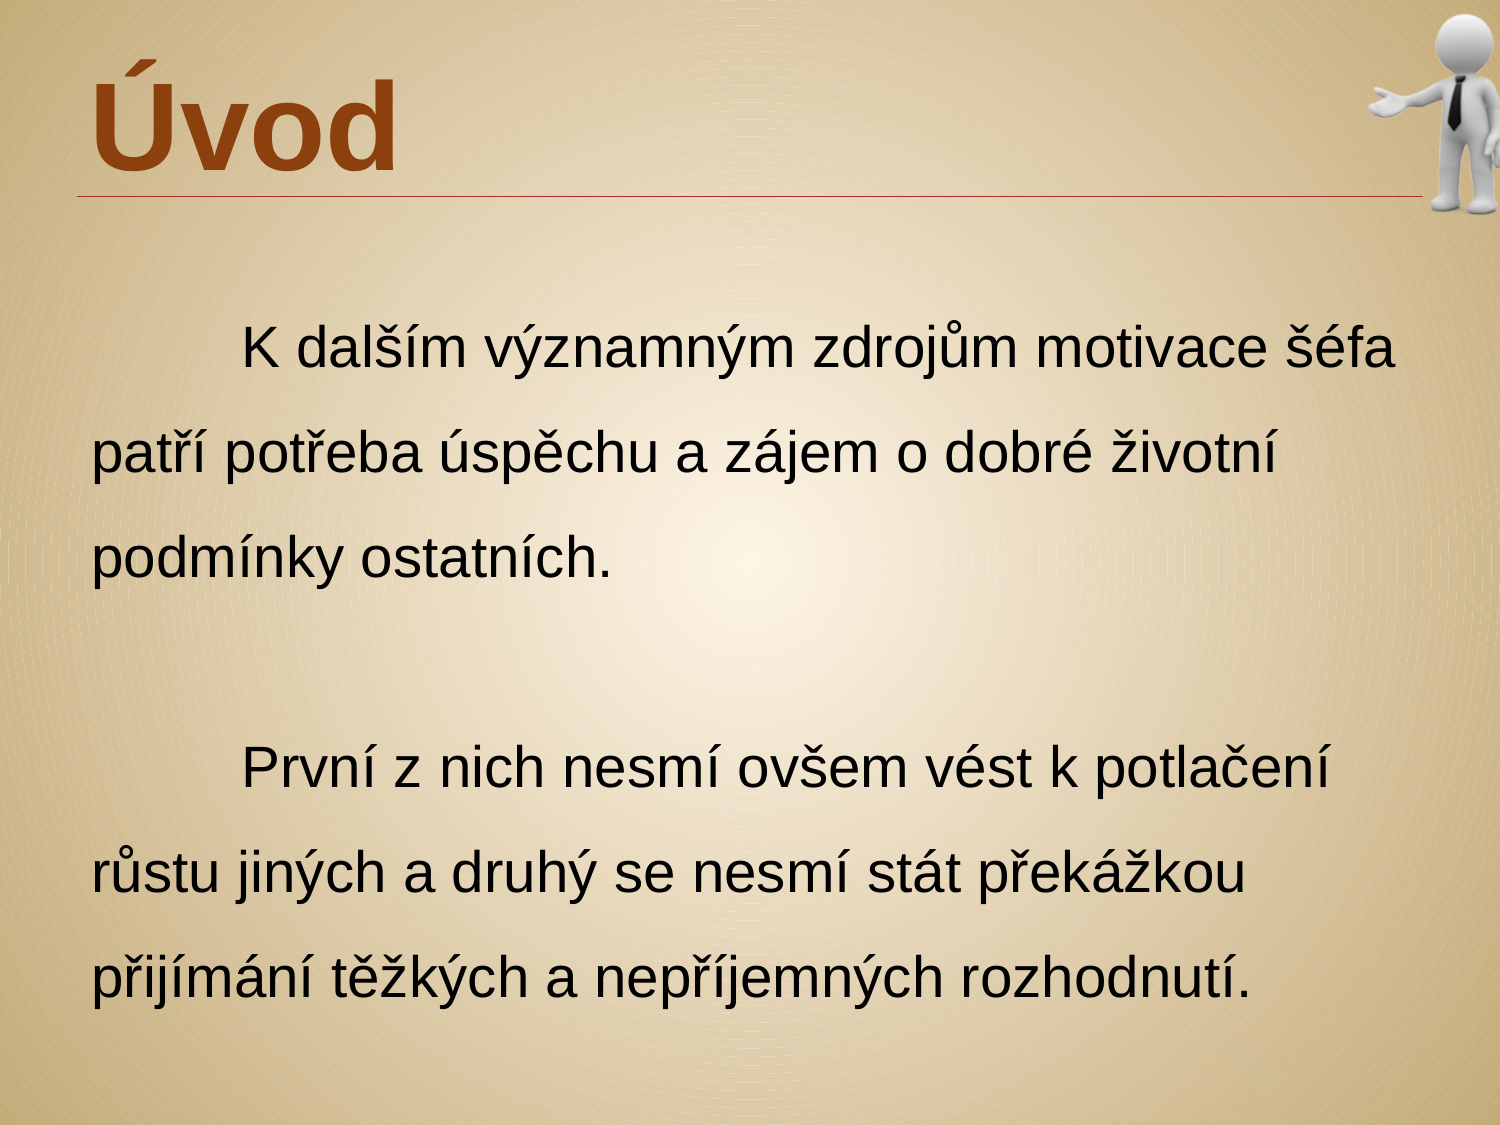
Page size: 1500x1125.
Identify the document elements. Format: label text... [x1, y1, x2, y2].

picture [1364, 1, 1500, 232]
text_box K dalším významným zdrojům motivace šéfa patří potřeba úspěchu a zájem o dobré životní podmínky ostatních. První z nich nesmí ovšem vést k potlačení růstu jiných a druhý se nesmí stát překážkou přijímání těžkých a nepříjemných rozhodnutí. [76, 267, 1424, 1017]
text_box Úvod [74, 49, 1354, 220]
